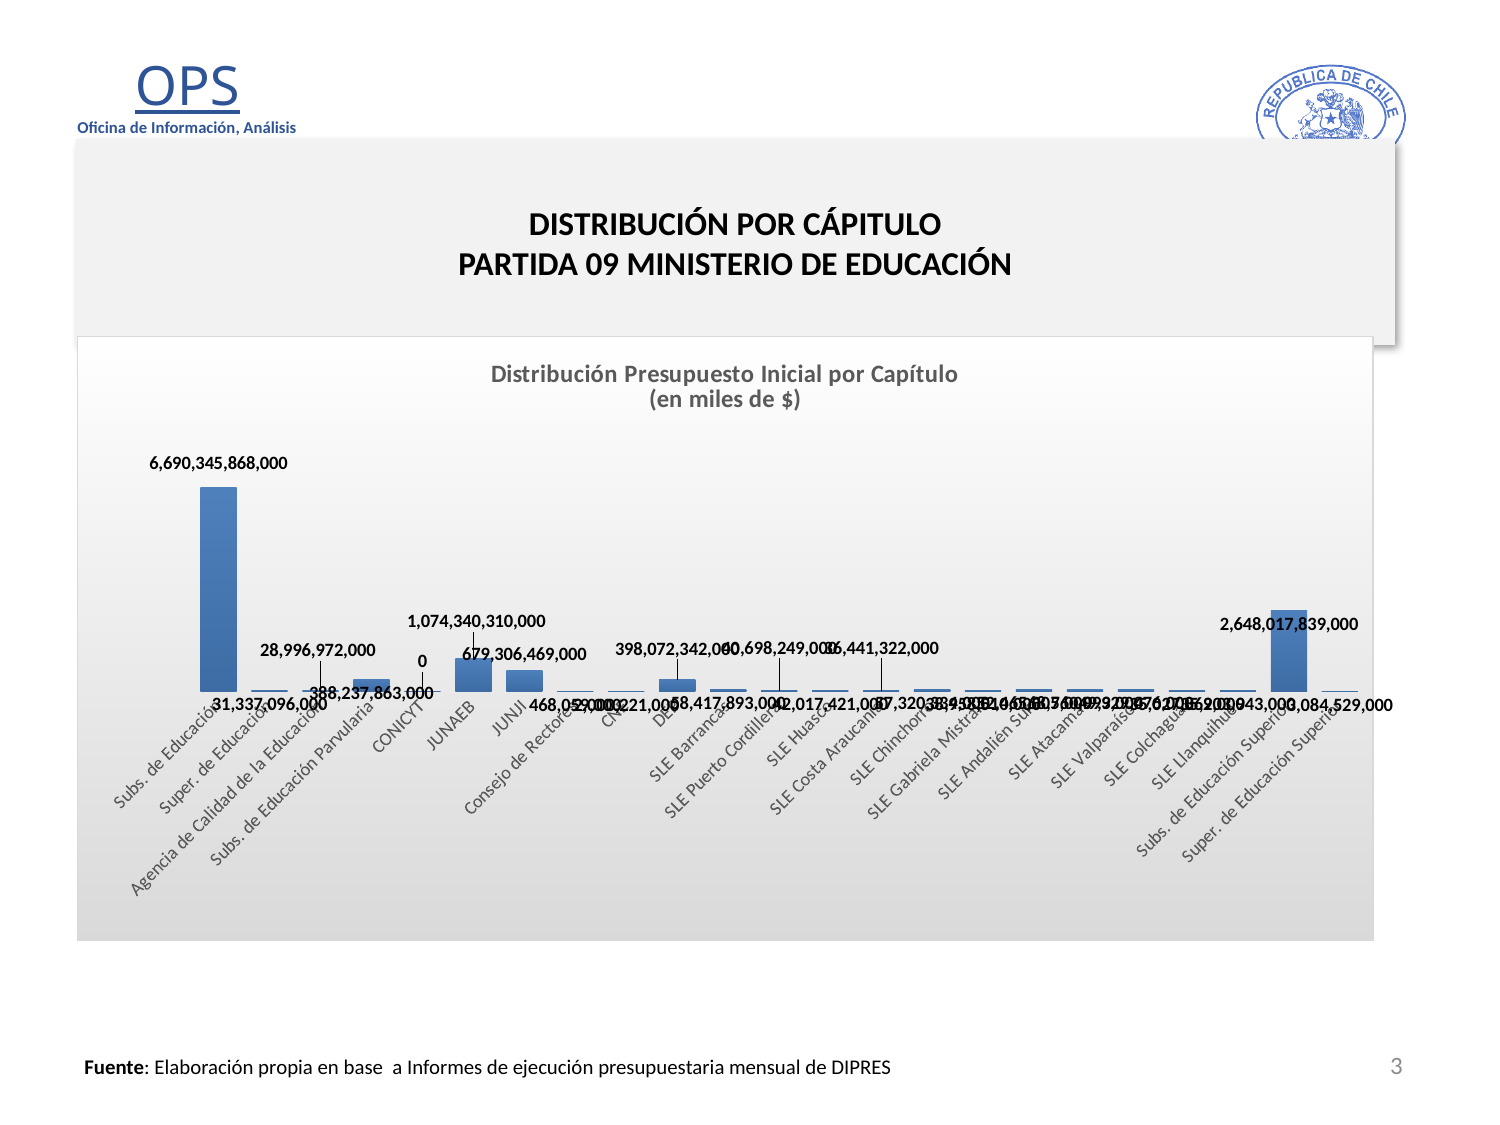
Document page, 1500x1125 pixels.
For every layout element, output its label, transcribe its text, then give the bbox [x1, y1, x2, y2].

picture [1240, 58, 1420, 175]
chart [76, 335, 1395, 942]
slide_number 3 [1067, 1035, 1418, 1095]
title DISTRIBUCIÓN POR CÁPITULO PARTIDA 09 MINISTERIO DE EDUCACIÓN [76, 139, 1395, 335]
